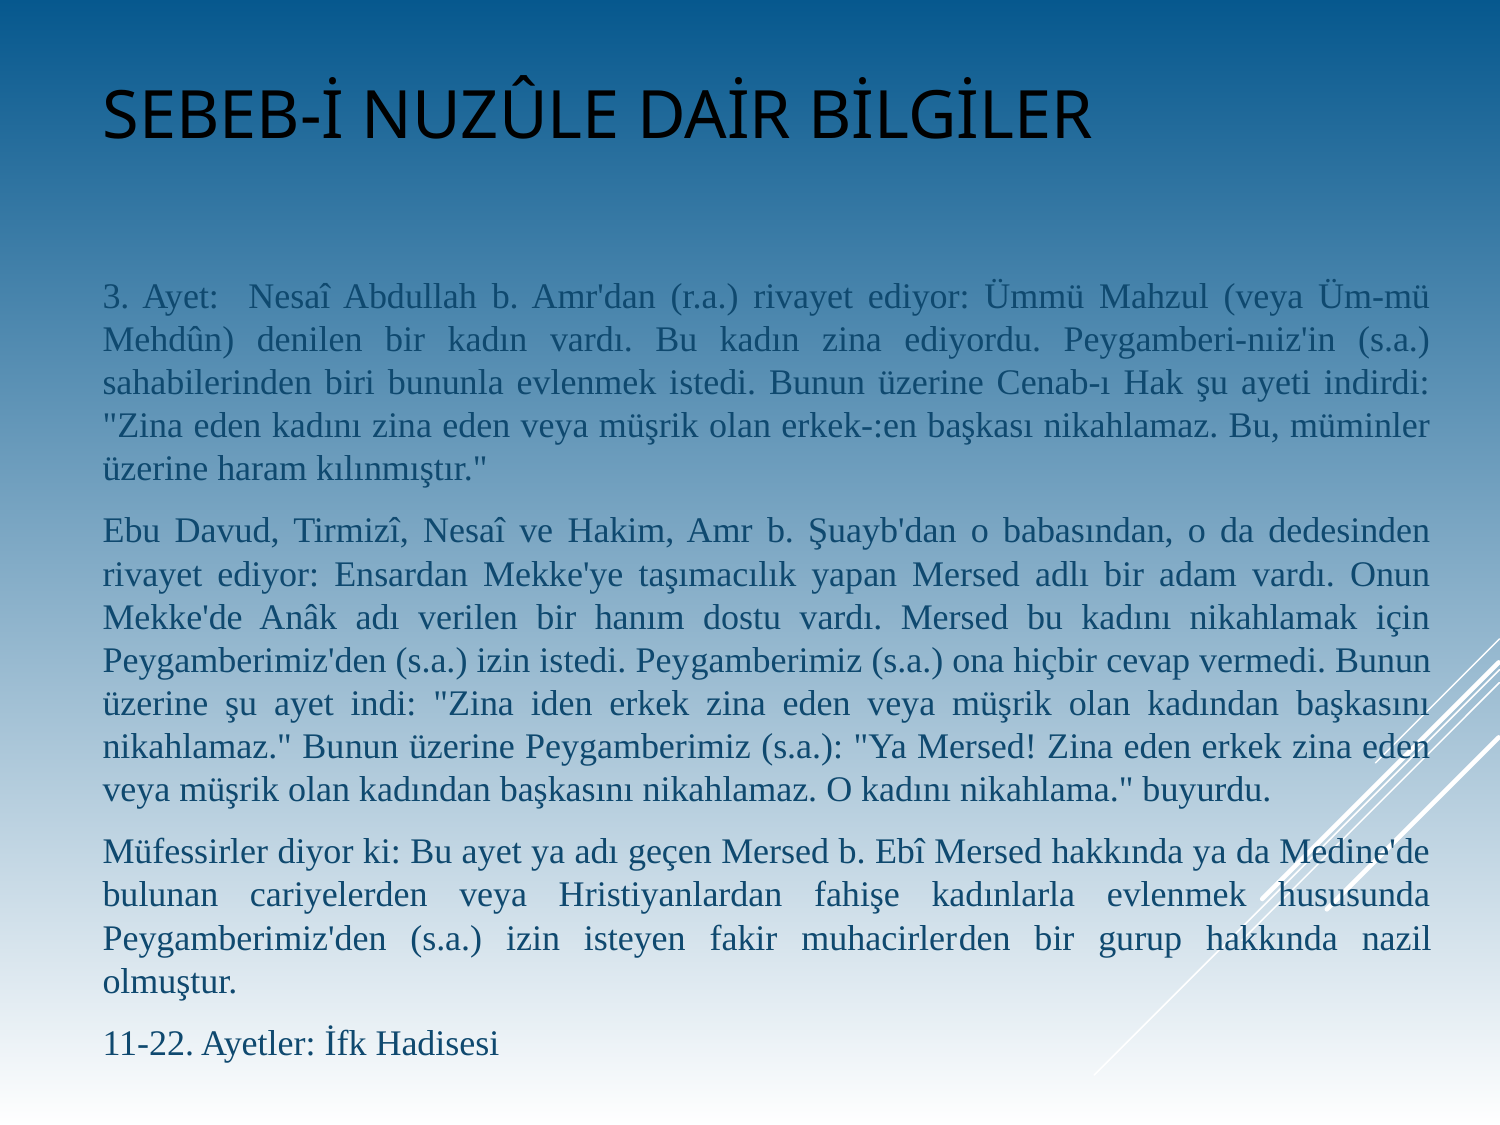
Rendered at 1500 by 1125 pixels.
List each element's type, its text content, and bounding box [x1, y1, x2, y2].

list 3. Ayet: Nesaî Abdullah b. Amr'dan (r.a.) rivayet ediyor: Ümmü Mahzul (veya Üm-mü Mehdûn) denilen bir kadın vardı. Bu kadın zina ediyordu. Peygamberi-nıiz'in (s.a.) sahabilerinden biri bununla evlenmek istedi. Bunun üzerine Cenab-ı Hak şu ayeti indirdi: "Zina eden kadını zina eden veya müşrik olan erkek-:en başkası nikahlamaz. Bu, müminler üzerine haram kılınmıştır." Ebu Davud, Tirmizî, Nesaî ve Hakim, Amr b. Şuayb'dan o babasından, o da dedesinden rivayet ediyor: Ensardan Mekke'ye taşımacılık yapan Mersed adlı bir adam vardı. Onun Mekke'de Anâk adı verilen bir hanım dostu vardı. Mersed bu kadını nikahlamak için Peygamberimiz'den (s.a.) izin istedi. Pey­gamberimiz (s.a.) ona hiçbir cevap vermedi. Bunun üzerine şu ayet indi: "Zina iden erkek zina eden veya müşrik olan kadından başkasını nikahlamaz." Bu­nun üzerine Peygamberimiz (s.a.): "Ya Mersed! Zina eden erkek zina eden veya müşrik olan kadından başkasını nikahlamaz. O kadını nikahlama." buyurdu. Müfessirler diyor ki: Bu ayet ya adı geçen Mersed b. Ebî Mersed hakkında ya da Medine'de bulunan cariyelerden veya Hristiyanlardan fahişe kadınlarla evlenmek hususunda Peygamberimiz'den (s.a.) izin isteyen fakir muhacirler­den bir gurup hakkında nazil olmuştur. 11-22. Ayetler: İfk Hadisesi [87, 202, 1448, 1086]
title Sebeb-i Nuzûle dair bilgiler [87, 17, 1138, 160]
